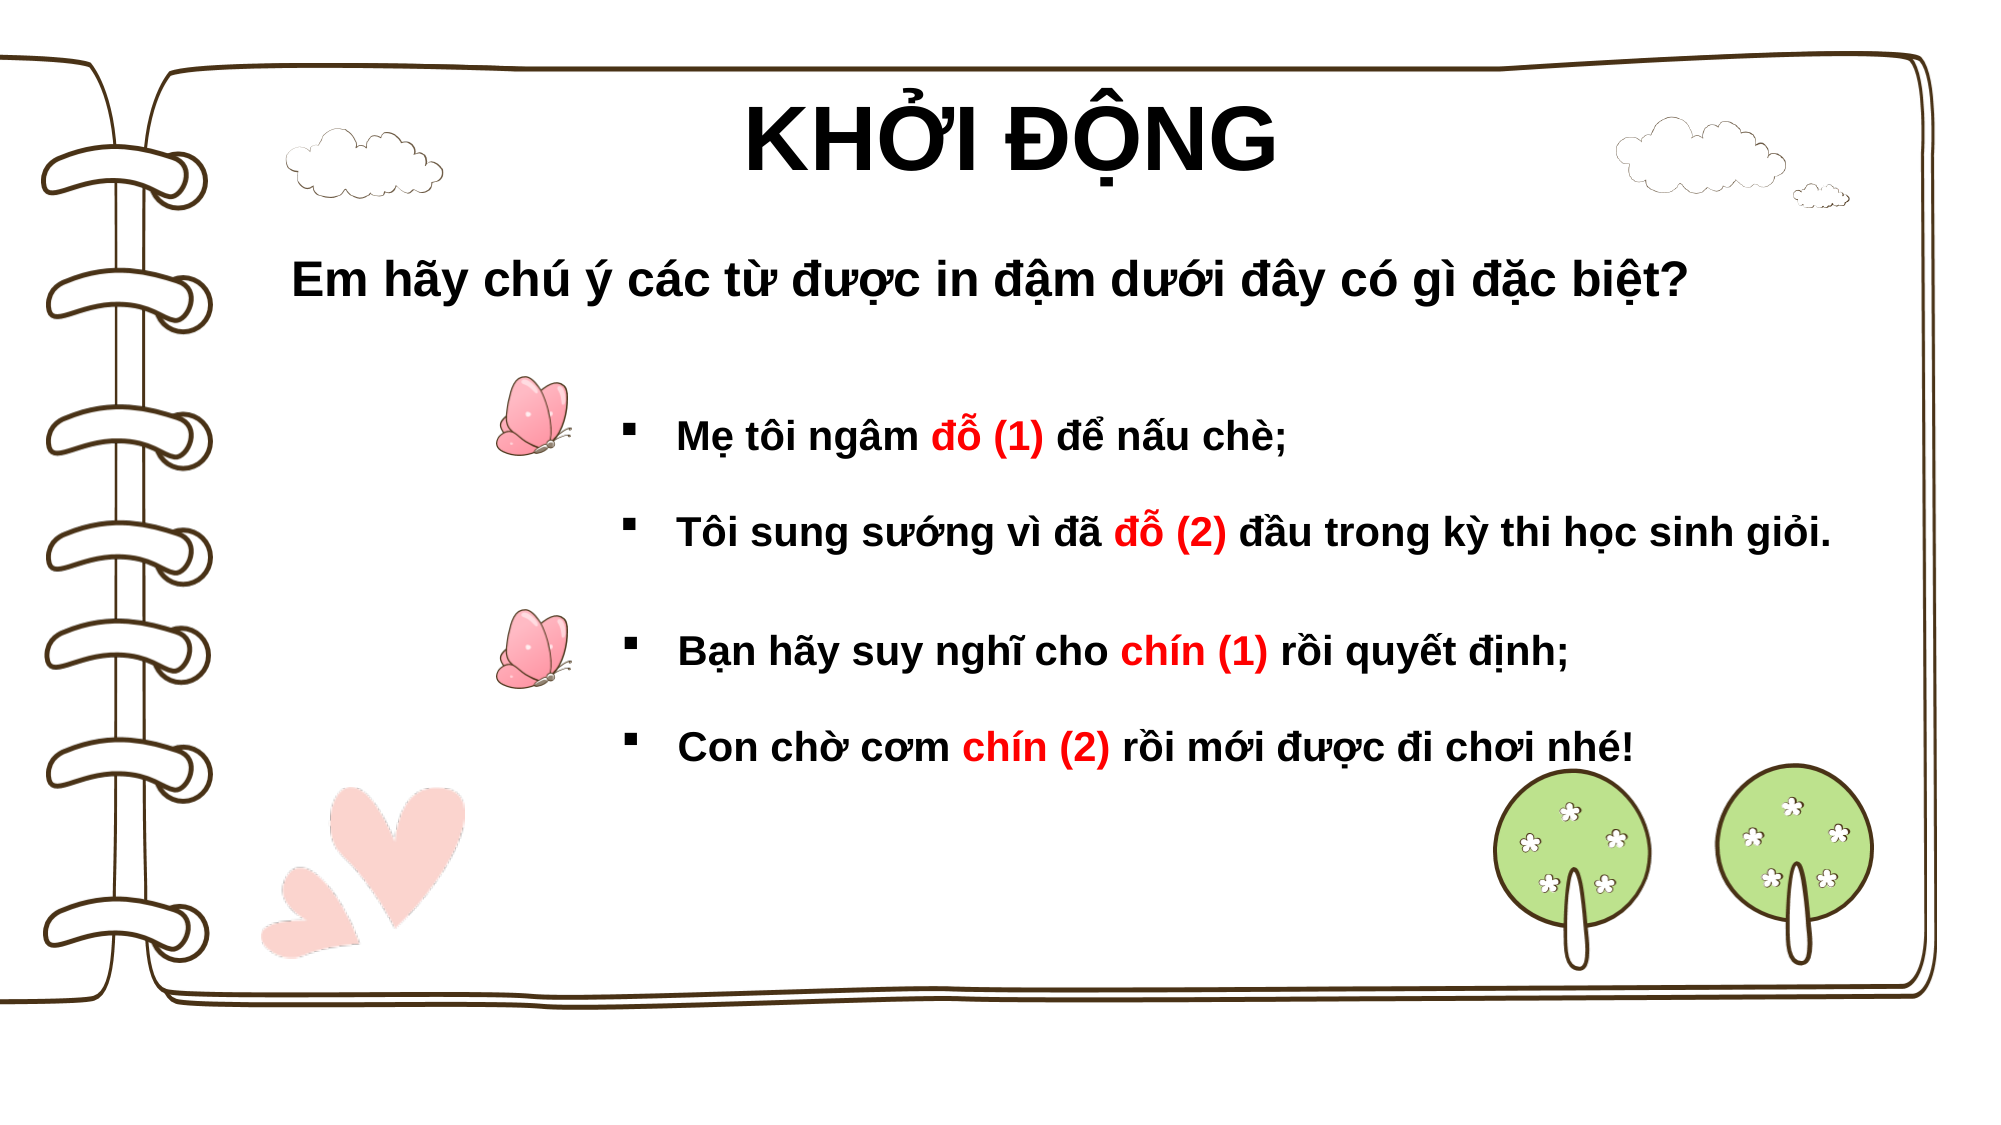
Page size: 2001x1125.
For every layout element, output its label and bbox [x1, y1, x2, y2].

picture [276, 120, 462, 208]
picture [496, 376, 572, 456]
picture [496, 609, 572, 689]
picture [1493, 763, 1874, 972]
picture [261, 787, 465, 959]
text_box [0, 41, 1937, 1011]
picture [1614, 114, 1874, 208]
